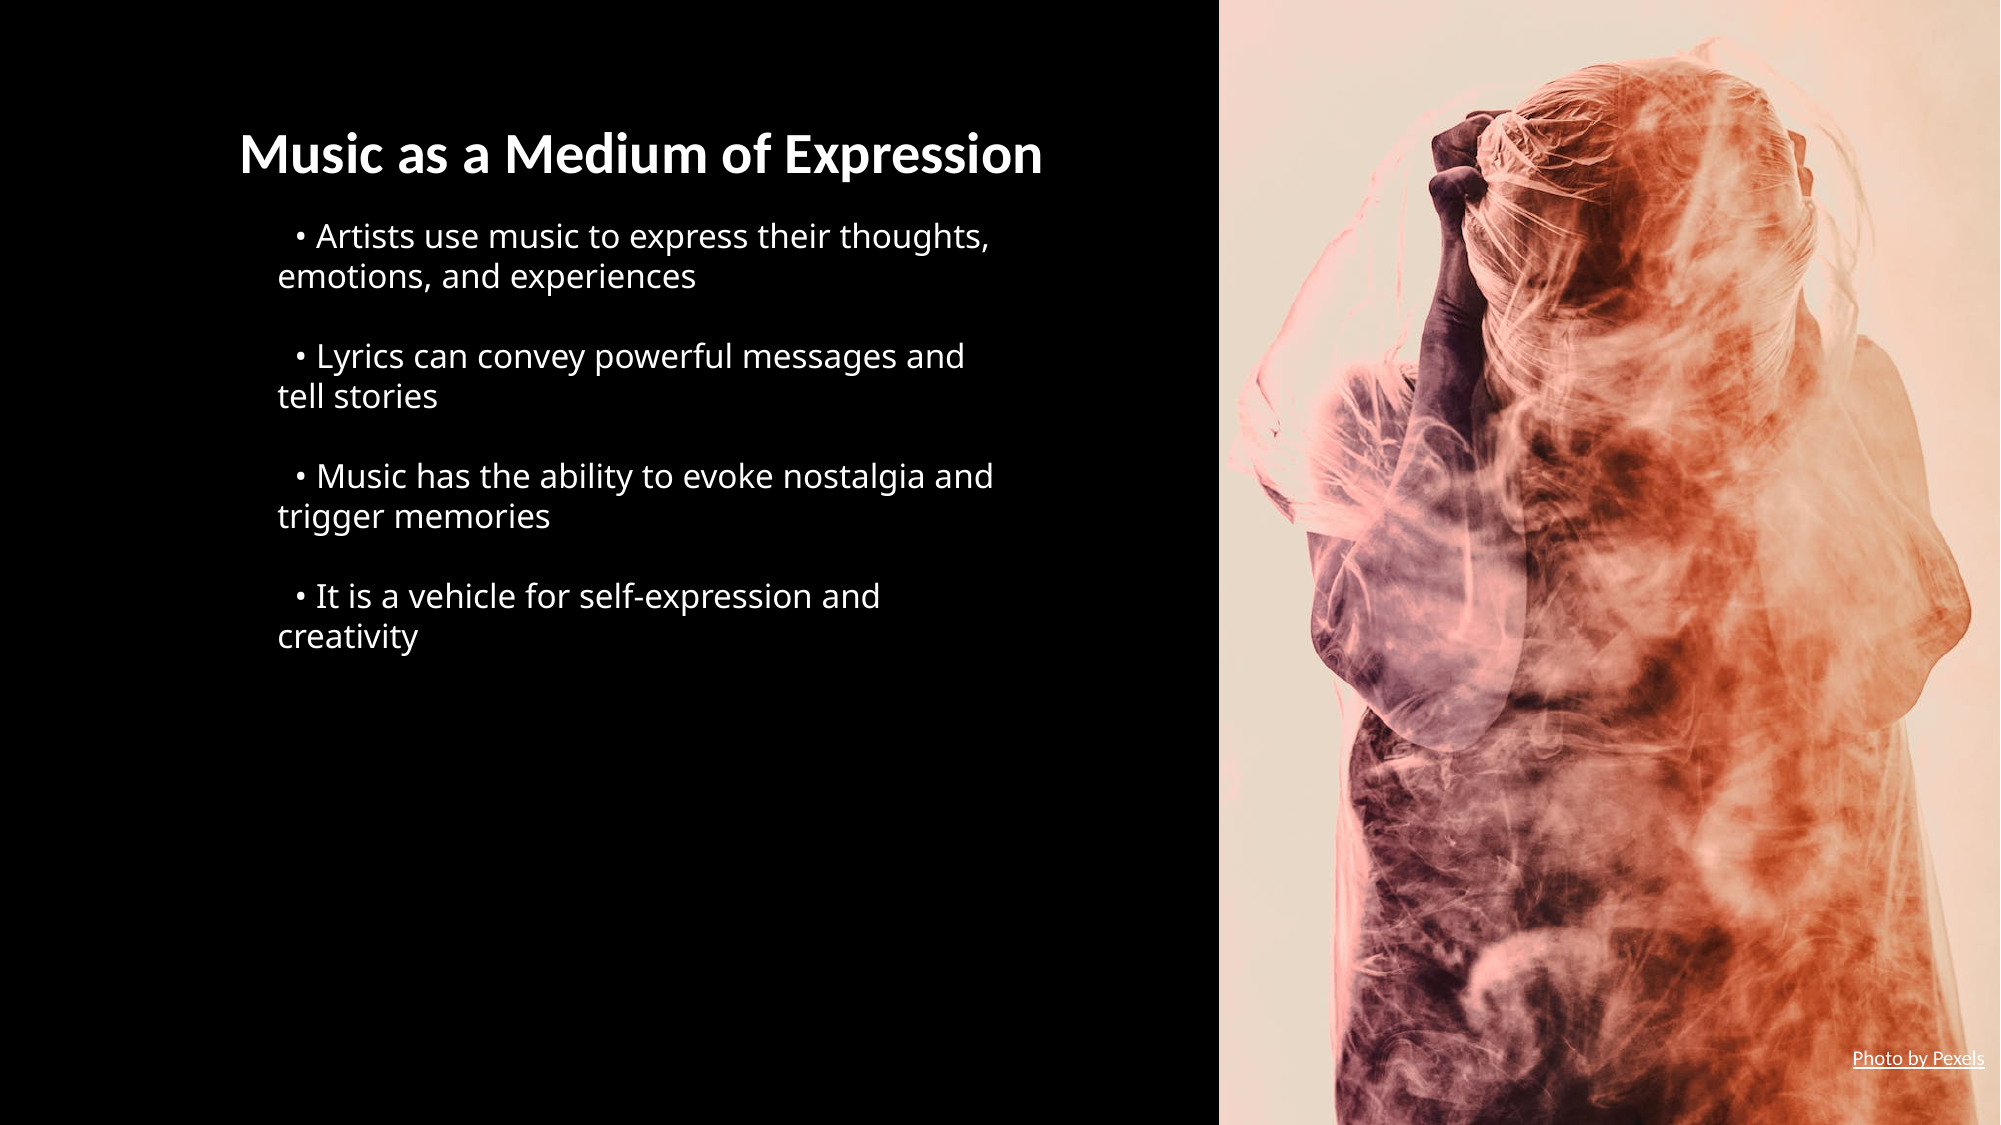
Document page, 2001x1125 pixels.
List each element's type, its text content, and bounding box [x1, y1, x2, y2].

picture [1219, 0, 2000, 1125]
text_box • Lyrics can convey powerful messages and tell stories [262, 337, 1013, 413]
text_box Music as a Medium of Expression [225, 112, 1219, 188]
text_box • Music has the ability to evoke nostalgia and trigger memories [262, 457, 1013, 533]
text_box • It is a vehicle for self-expression and creativity [262, 577, 1013, 653]
text_box • Artists use music to express their thoughts, emotions, and experiences [262, 217, 1013, 293]
